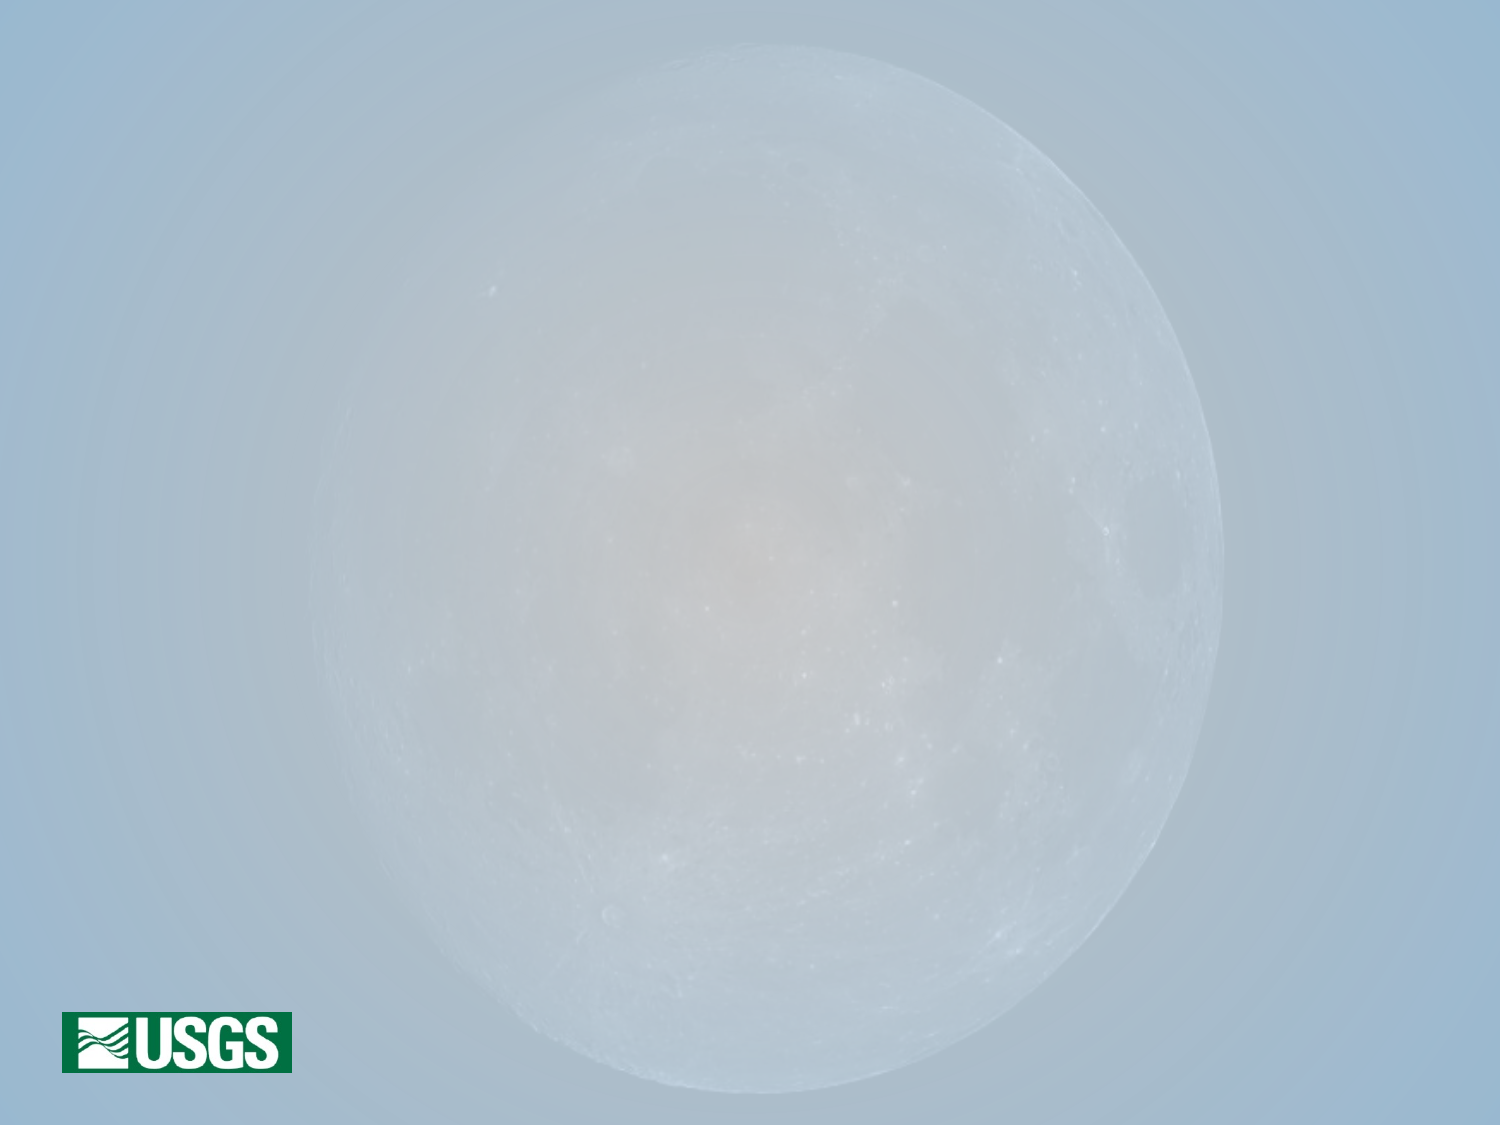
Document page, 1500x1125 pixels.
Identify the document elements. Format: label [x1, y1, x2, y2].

picture [62, 1012, 292, 1073]
